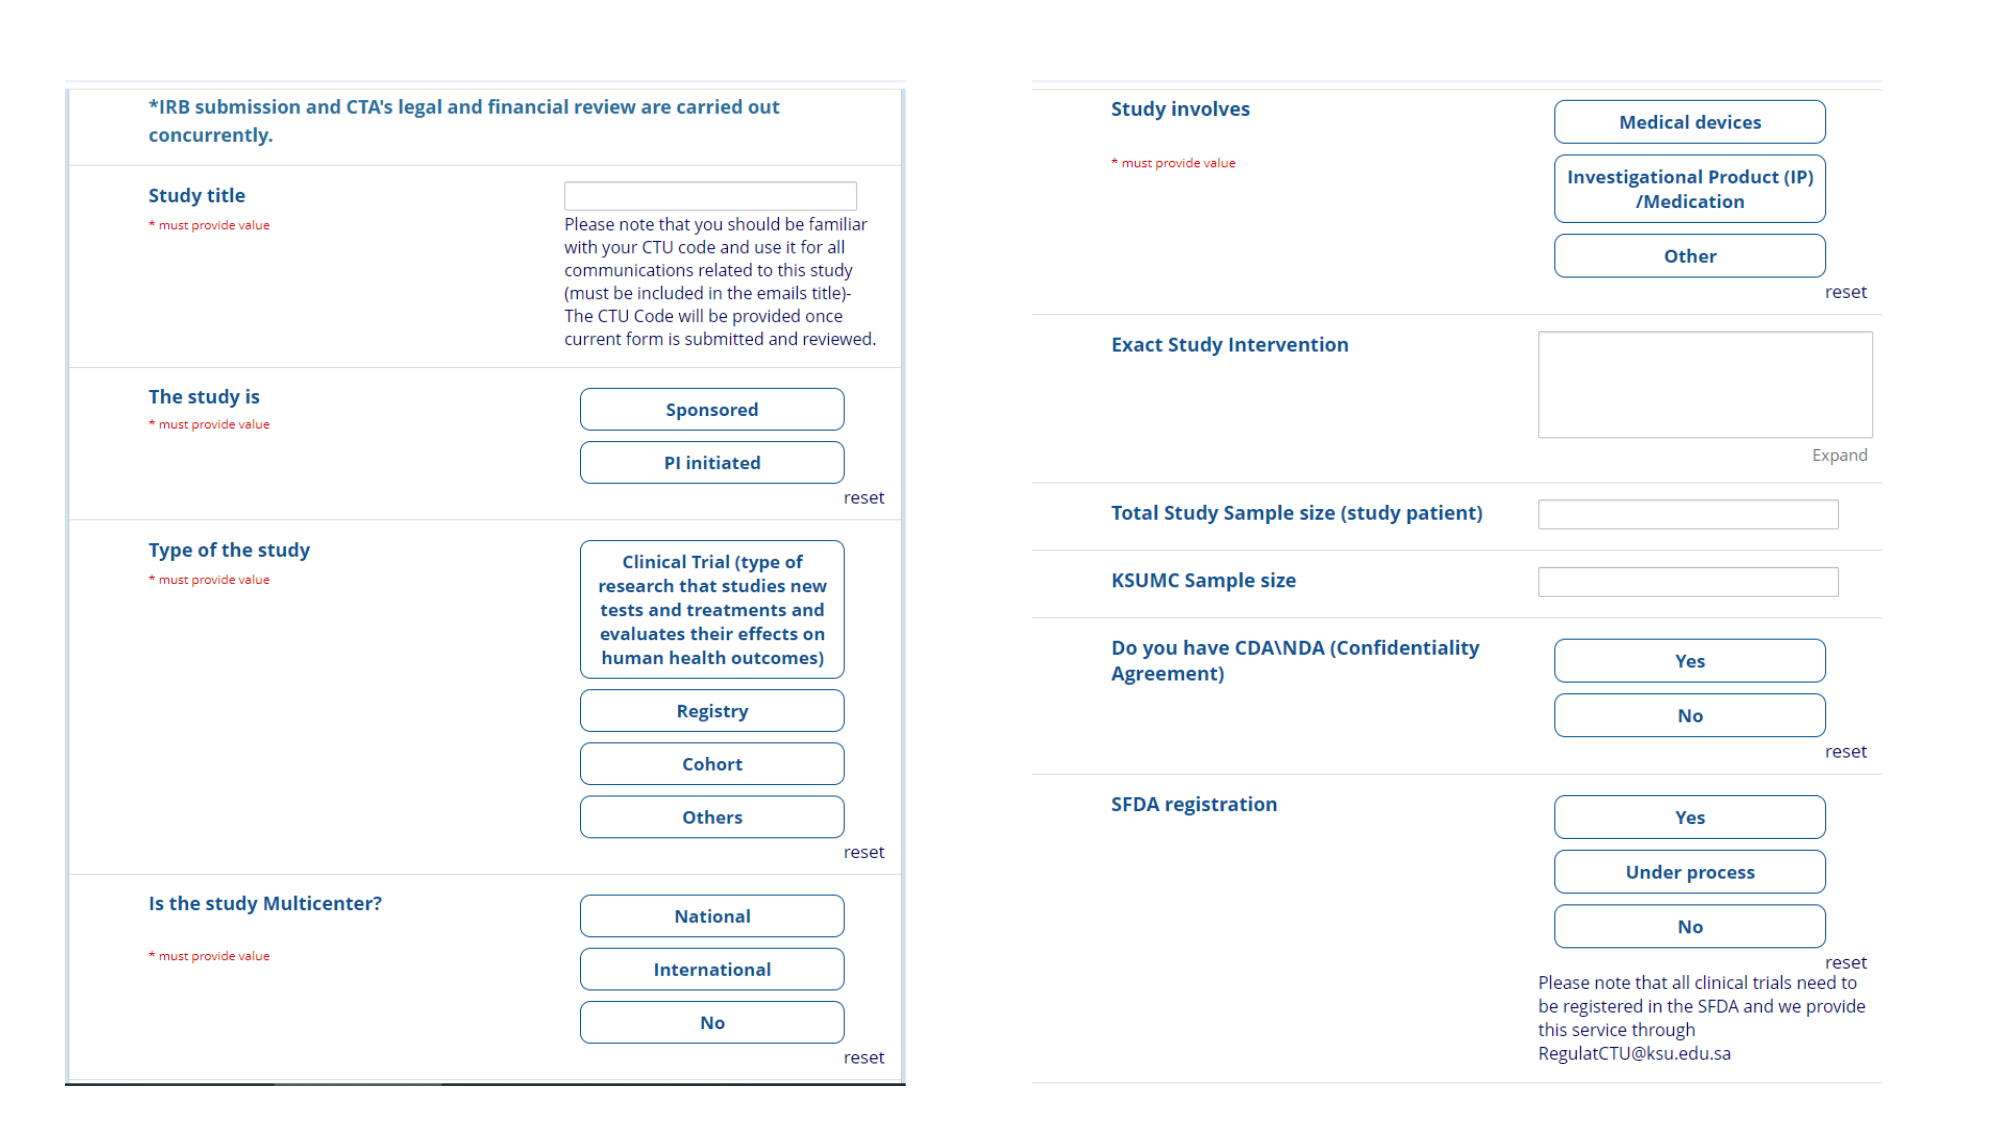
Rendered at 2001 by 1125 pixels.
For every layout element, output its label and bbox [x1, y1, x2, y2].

picture [64, 80, 906, 1086]
picture [1031, 80, 1883, 1086]
